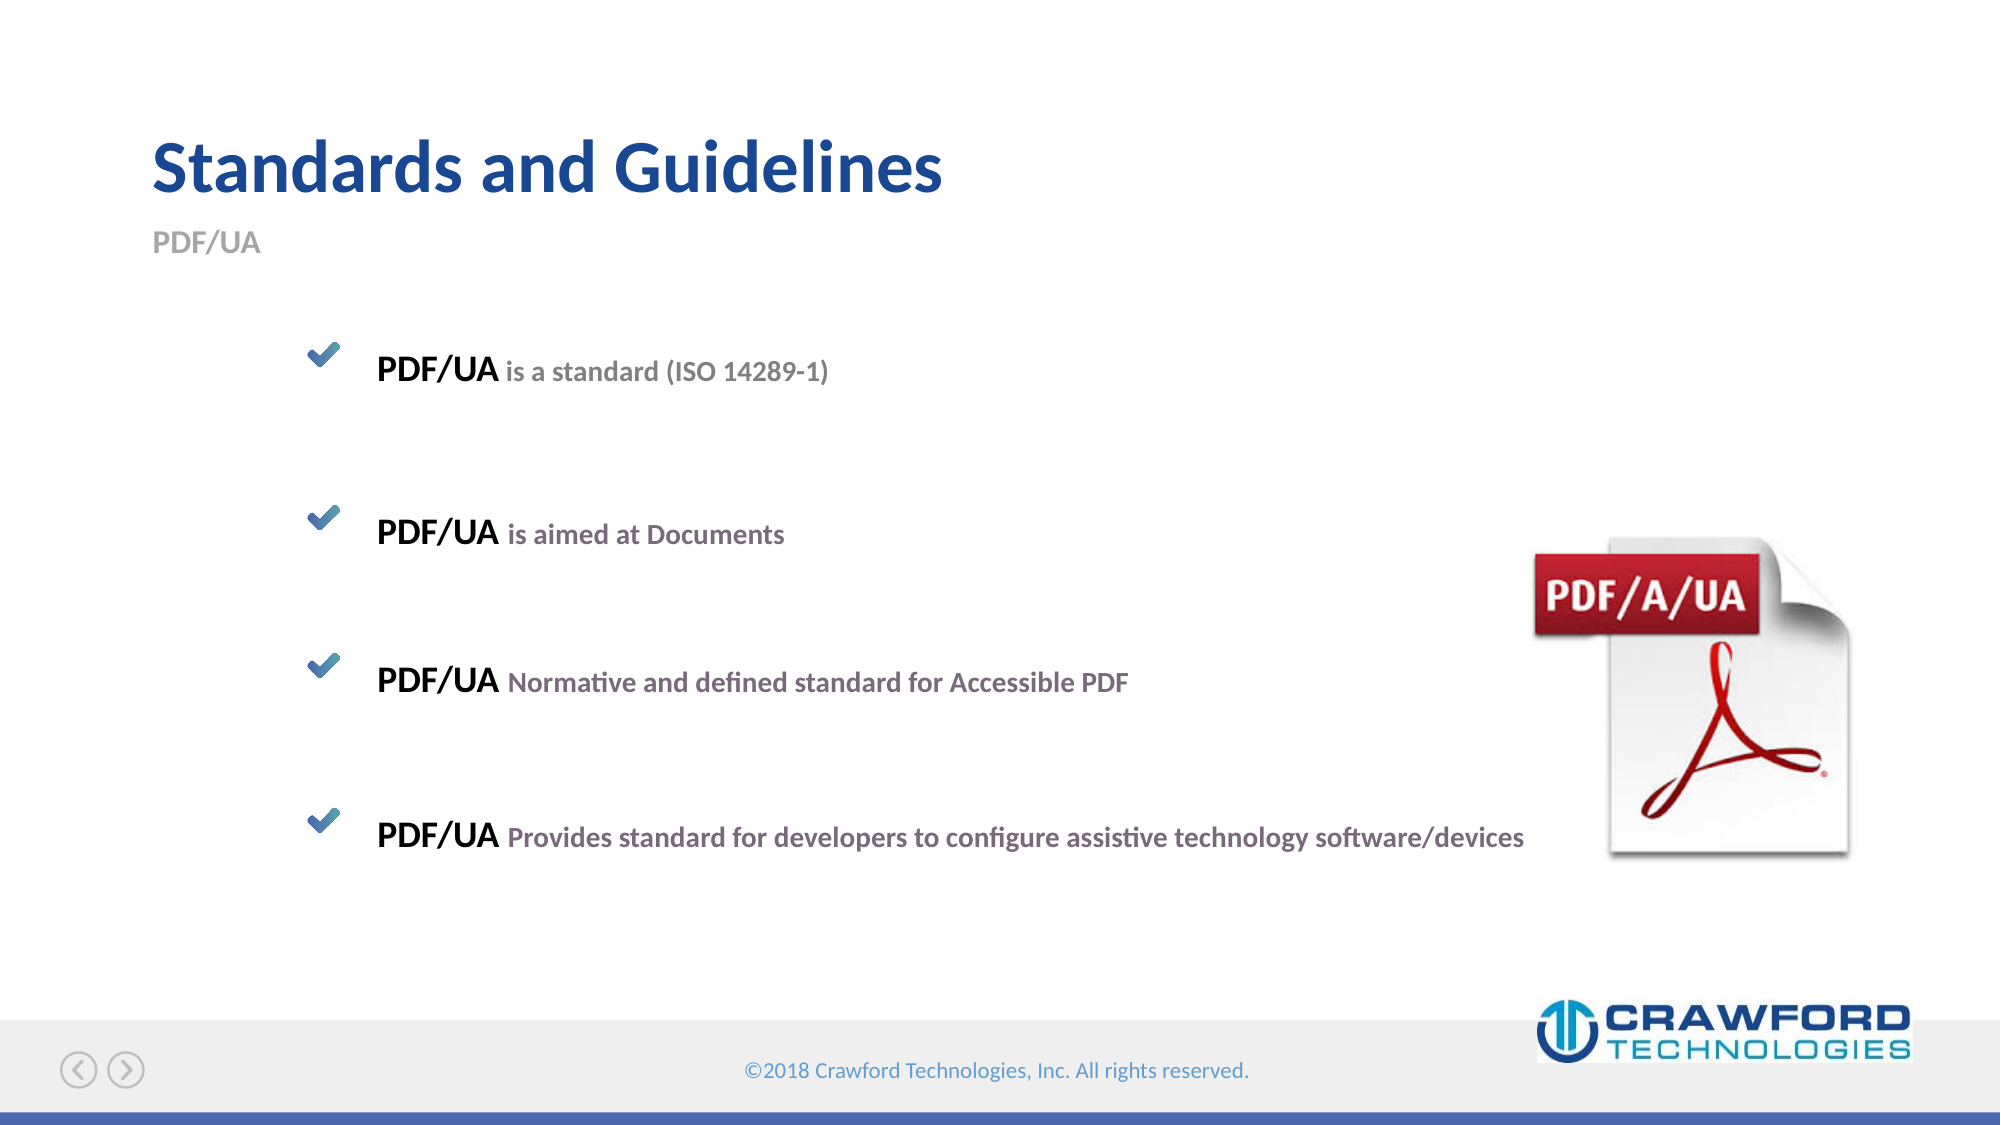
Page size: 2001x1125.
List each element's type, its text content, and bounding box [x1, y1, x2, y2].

list PDF/UA [138, 212, 1538, 260]
text_box [307, 653, 340, 679]
text_box PDF/UA is a standard (ISO 14289-1) [362, 327, 1103, 482]
title Standards and Guidelines [138, 109, 1539, 225]
text_box PDF/UA is aimed at Documents [362, 490, 1103, 638]
text_box [307, 505, 340, 531]
text_box [307, 807, 340, 833]
text_box [307, 342, 340, 368]
text_box PDF/UA Normative and defined standard for Accessible PDF [362, 638, 1213, 793]
text_box PDF/UA Provides standard for developers to configure assistive technology software/devices [362, 793, 1600, 948]
picture [1537, 999, 1913, 1063]
picture [1531, 526, 1873, 868]
